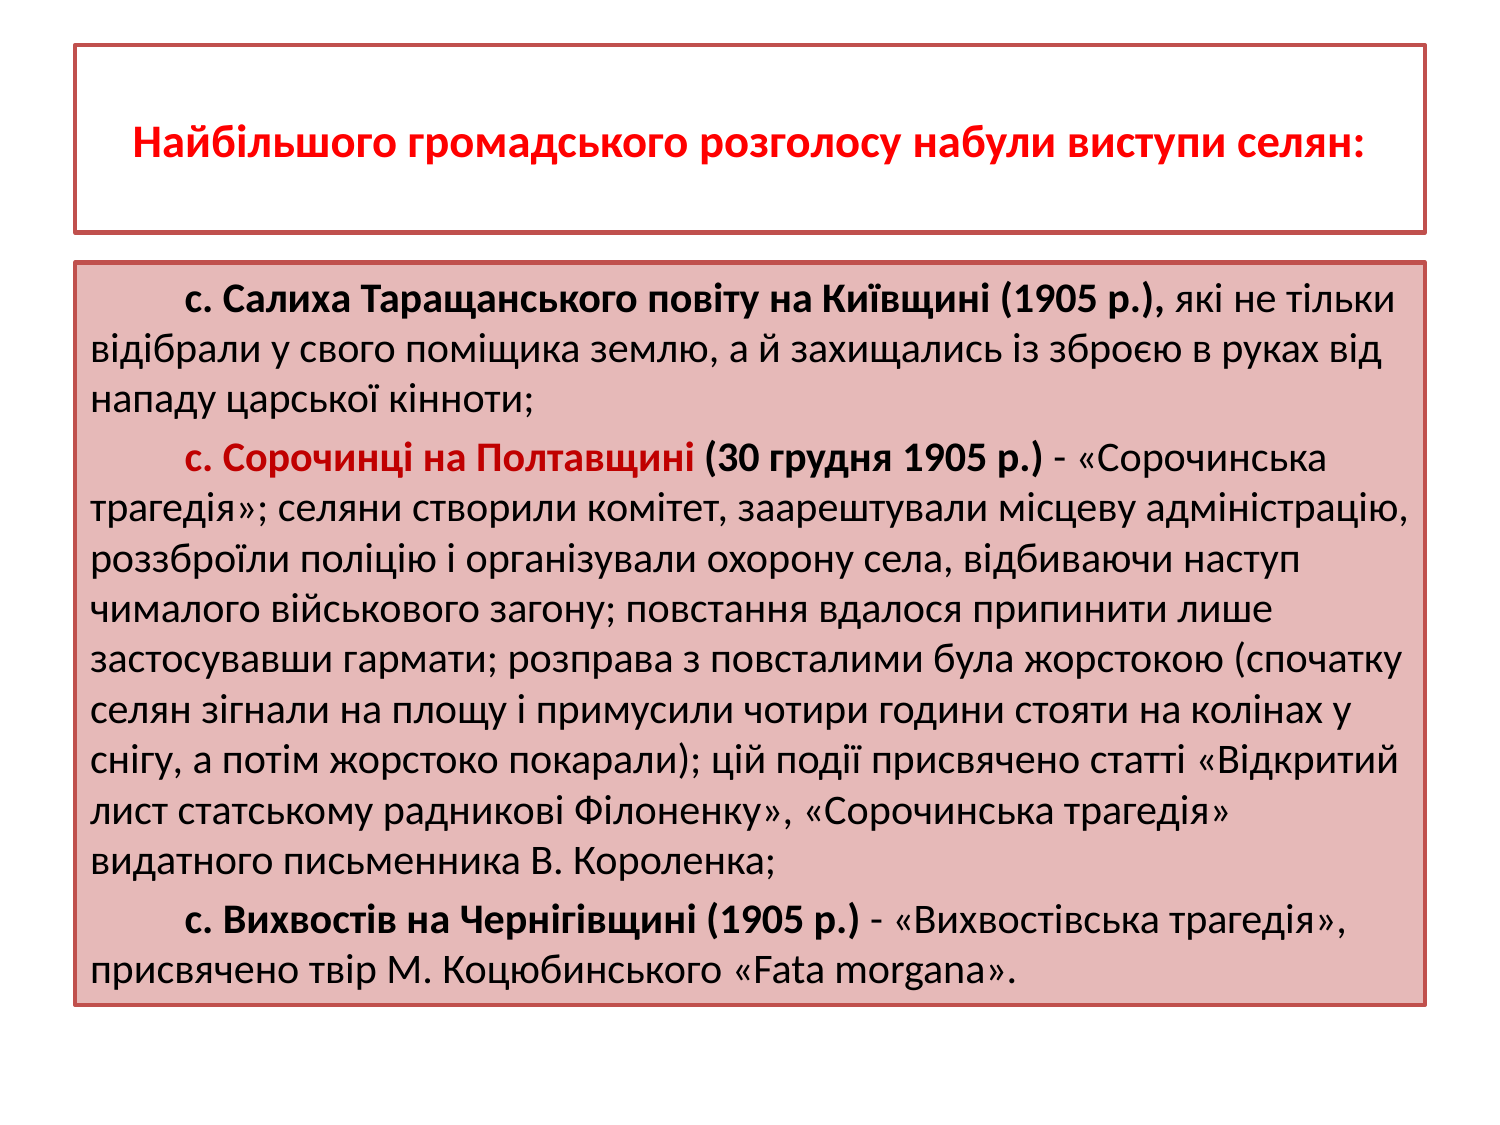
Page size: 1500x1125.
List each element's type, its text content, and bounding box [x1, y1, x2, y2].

list с. Салиха Таращанського повіту на Київщині (1905 p.), які не тільки відібрали у свого поміщика землю, а й захищались із зброєю в руках від нападу царської кінноти; с. Сорочинці на Полтавщині (30 грудня 1905 р.) - «Сорочинська трагедія»; селяни створили комітет, заарештували місцеву адміністрацію, роззброїли поліцію і організували охорону села, відбиваючи наступ чималого військового загону; повстання вдалося припинити лише застосувавши гармати; розправа з повсталими була жорстокою (спочатку селян зігнали на площу і примусили чотири години стояти на колінах у снігу, а потім жорстоко покарали); цій події присвячено статті «Відкритий лист статському радникові Філоненку», «Сорочинська трагедія» видатного письменника В. Короленка; с. Вихвостів на Чернігівщині (1905 р.) - «Вихвостівська трагедія», присвячено твір М. Коцюбинського «Fata morgana». [73, 260, 1427, 1007]
title Найбільшого громадського розголосу набули виступи селян: [73, 43, 1427, 235]
